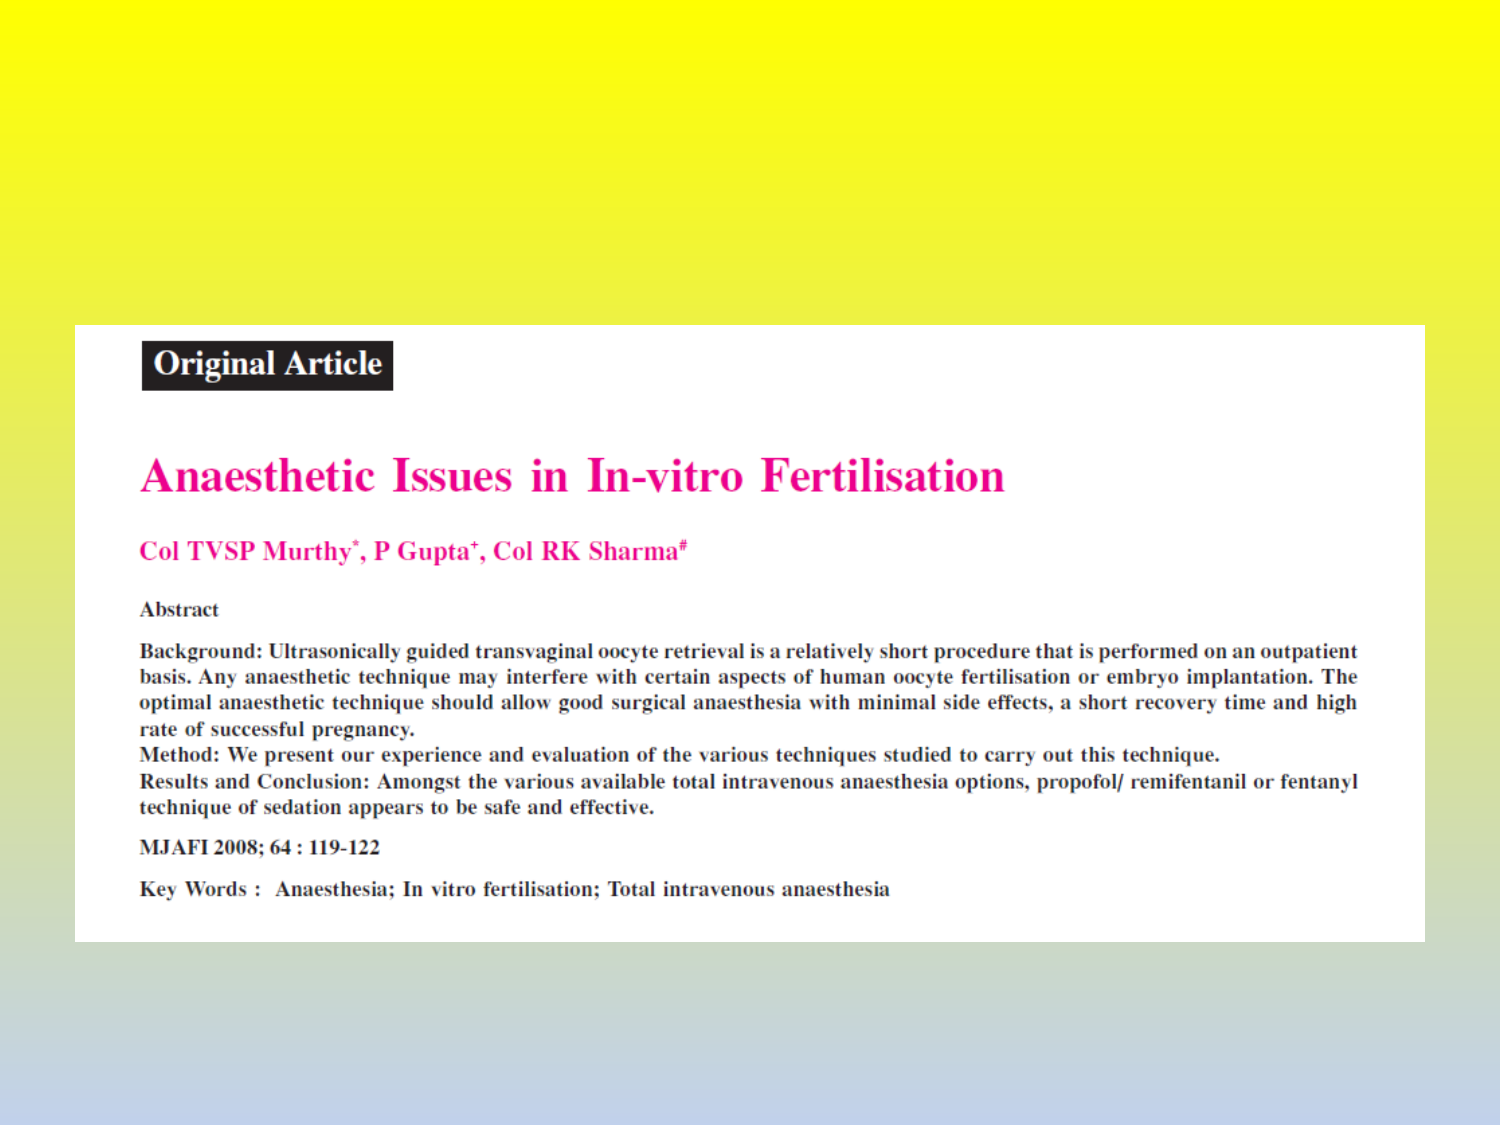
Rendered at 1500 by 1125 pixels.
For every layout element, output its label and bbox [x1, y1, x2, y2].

list [74, 325, 1426, 943]
